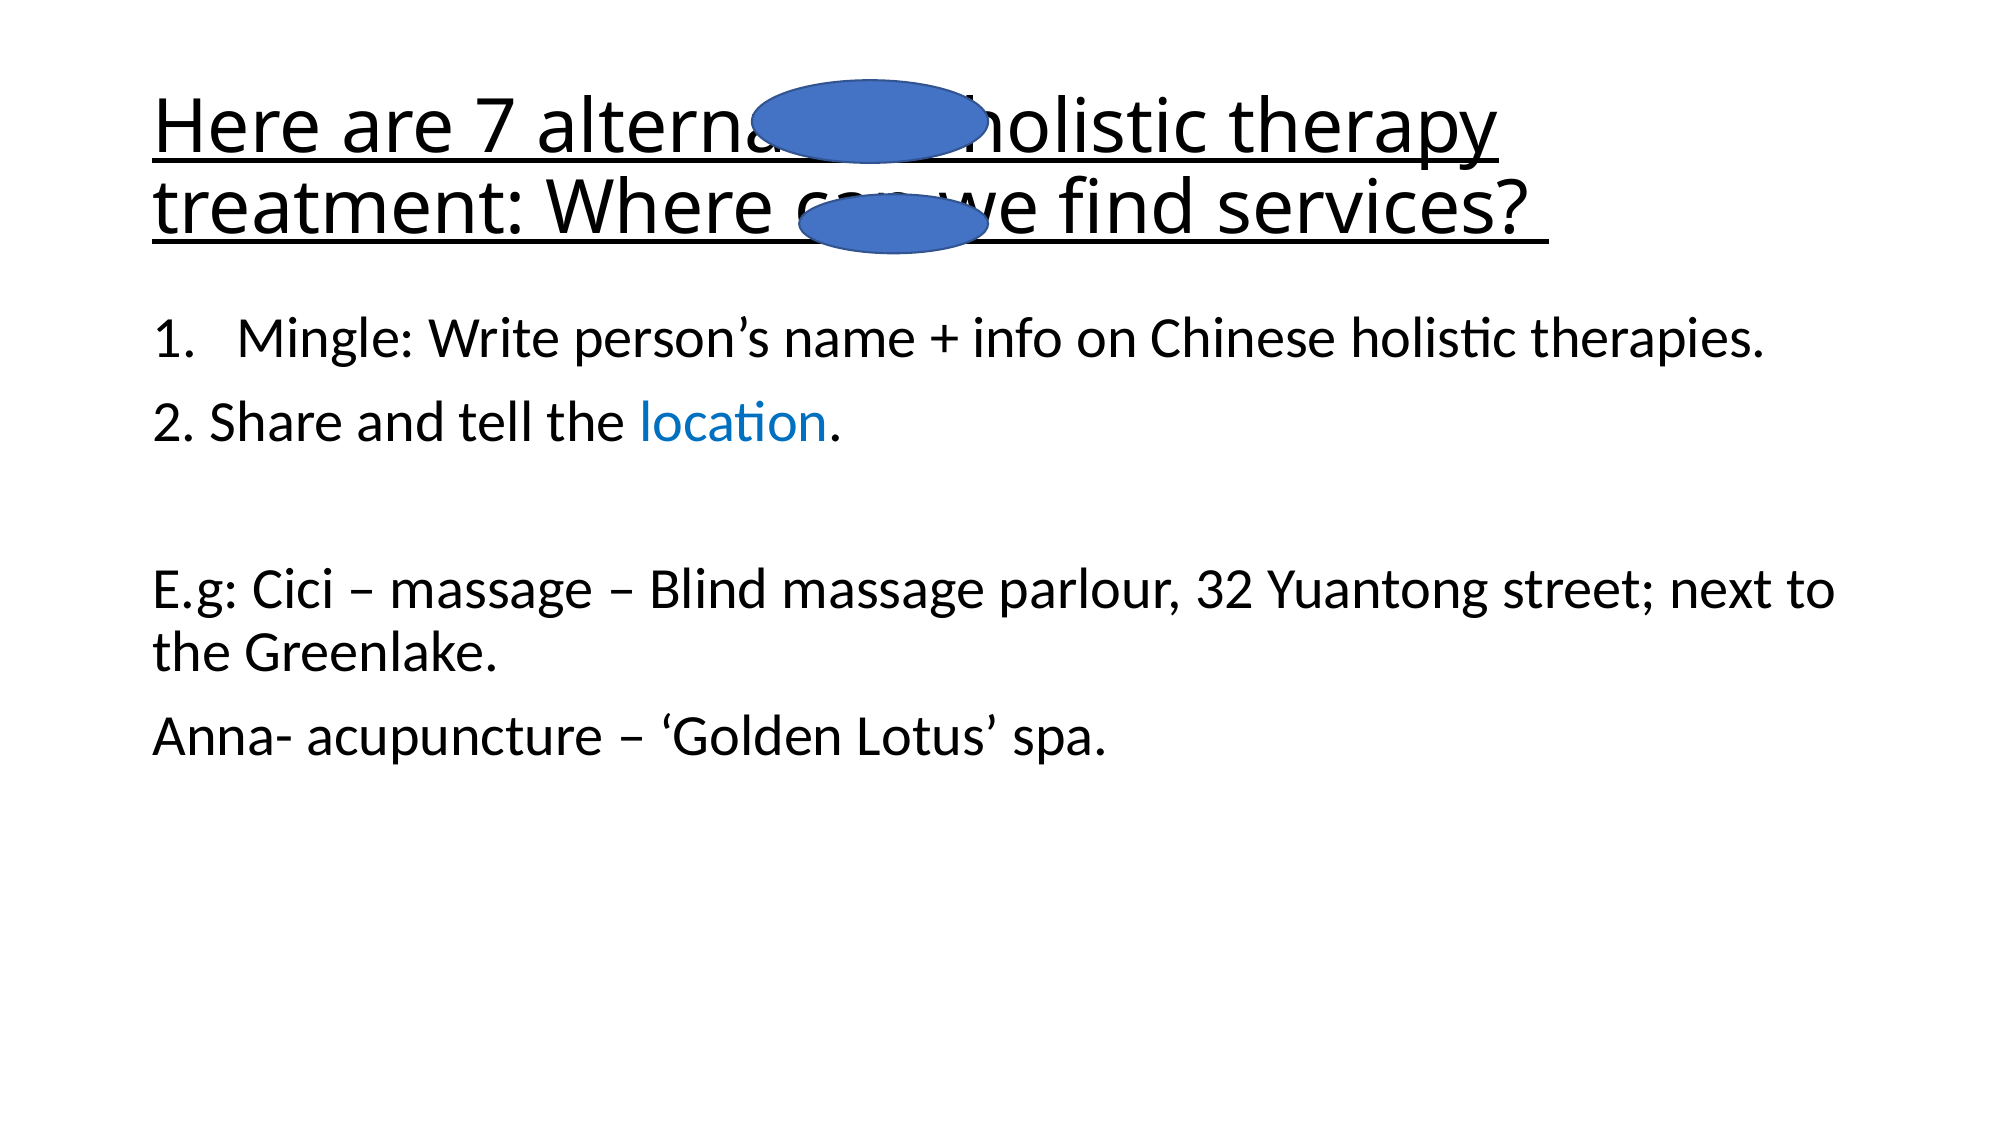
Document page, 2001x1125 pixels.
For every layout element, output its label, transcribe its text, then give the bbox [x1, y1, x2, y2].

list Mingle: Write person’s name + info on Chinese holistic therapies. 2. Share and tell the location. E.g: Cici – massage – Blind massage parlour, 32 Yuantong street; next to the Greenlake. Anna- acupuncture – ‘Golden Lotus’ spa. [137, 299, 1863, 1014]
text_box [750, 79, 990, 164]
text_box [798, 193, 990, 255]
title Here are 7 alternative/ holistic therapy treatment: Where can we find services? [137, 59, 1863, 278]
